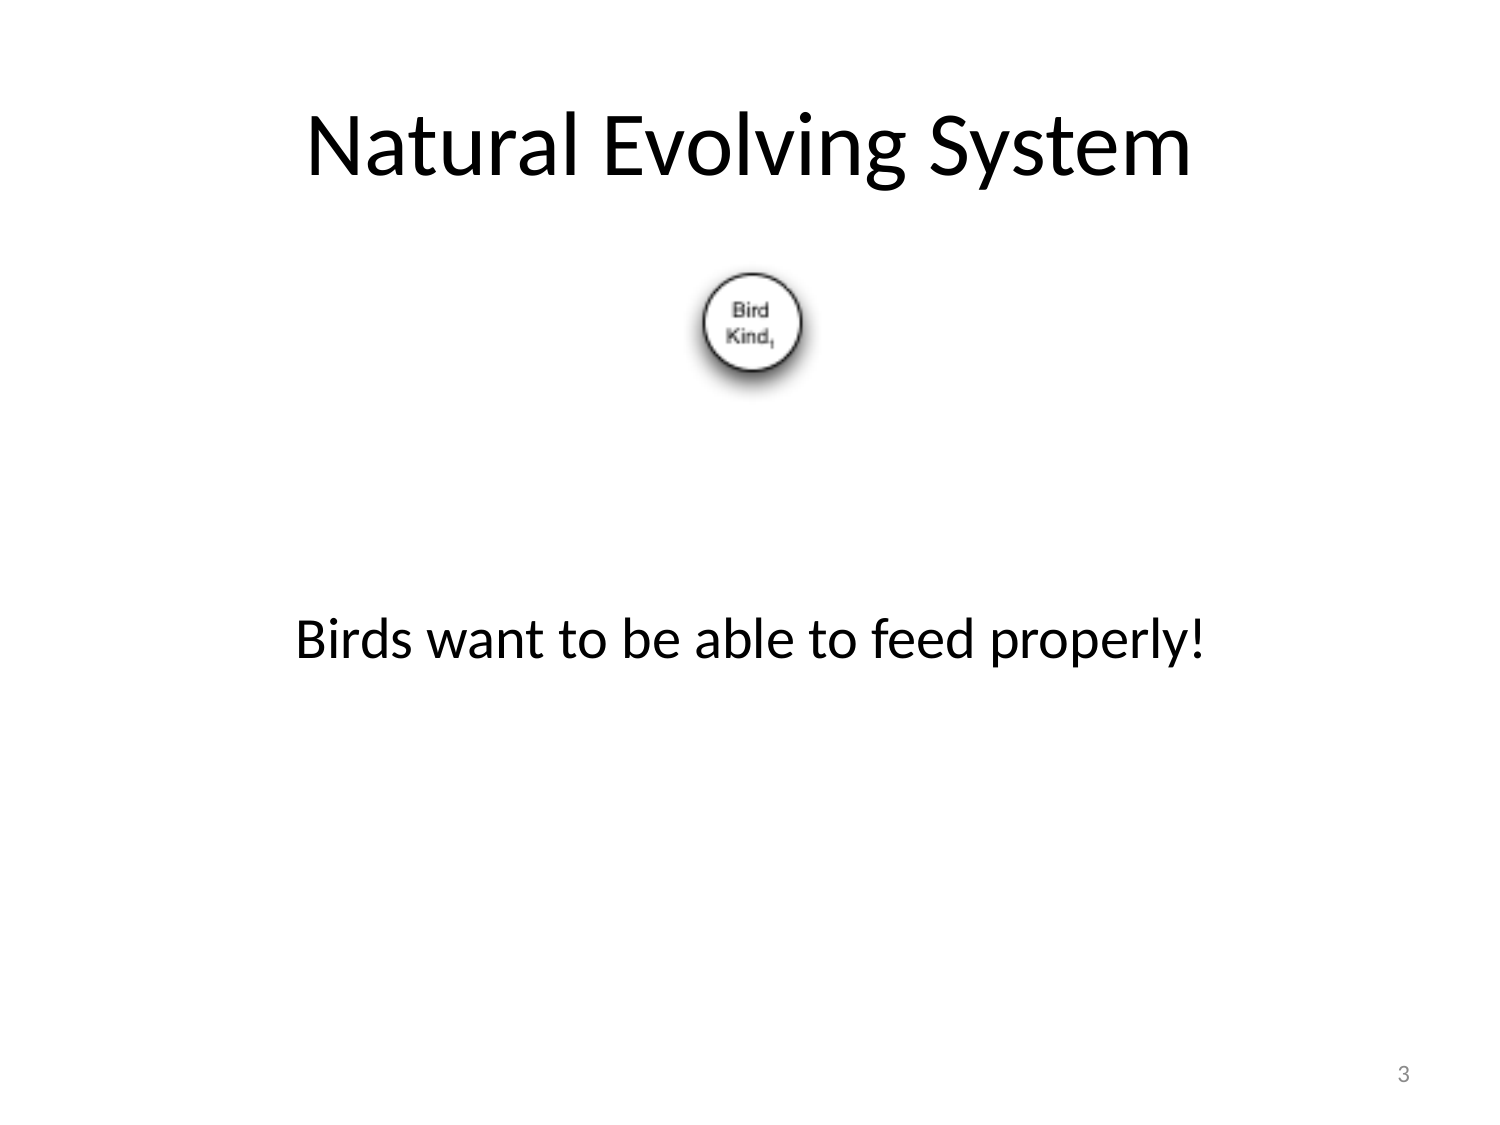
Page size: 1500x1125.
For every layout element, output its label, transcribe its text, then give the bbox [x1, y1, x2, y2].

picture [651, 232, 853, 434]
slide_number 3 [1074, 1042, 1425, 1103]
text_box Birds want to be able to feed properly! [281, 592, 1224, 678]
title Natural Evolving System [75, 45, 1425, 233]
